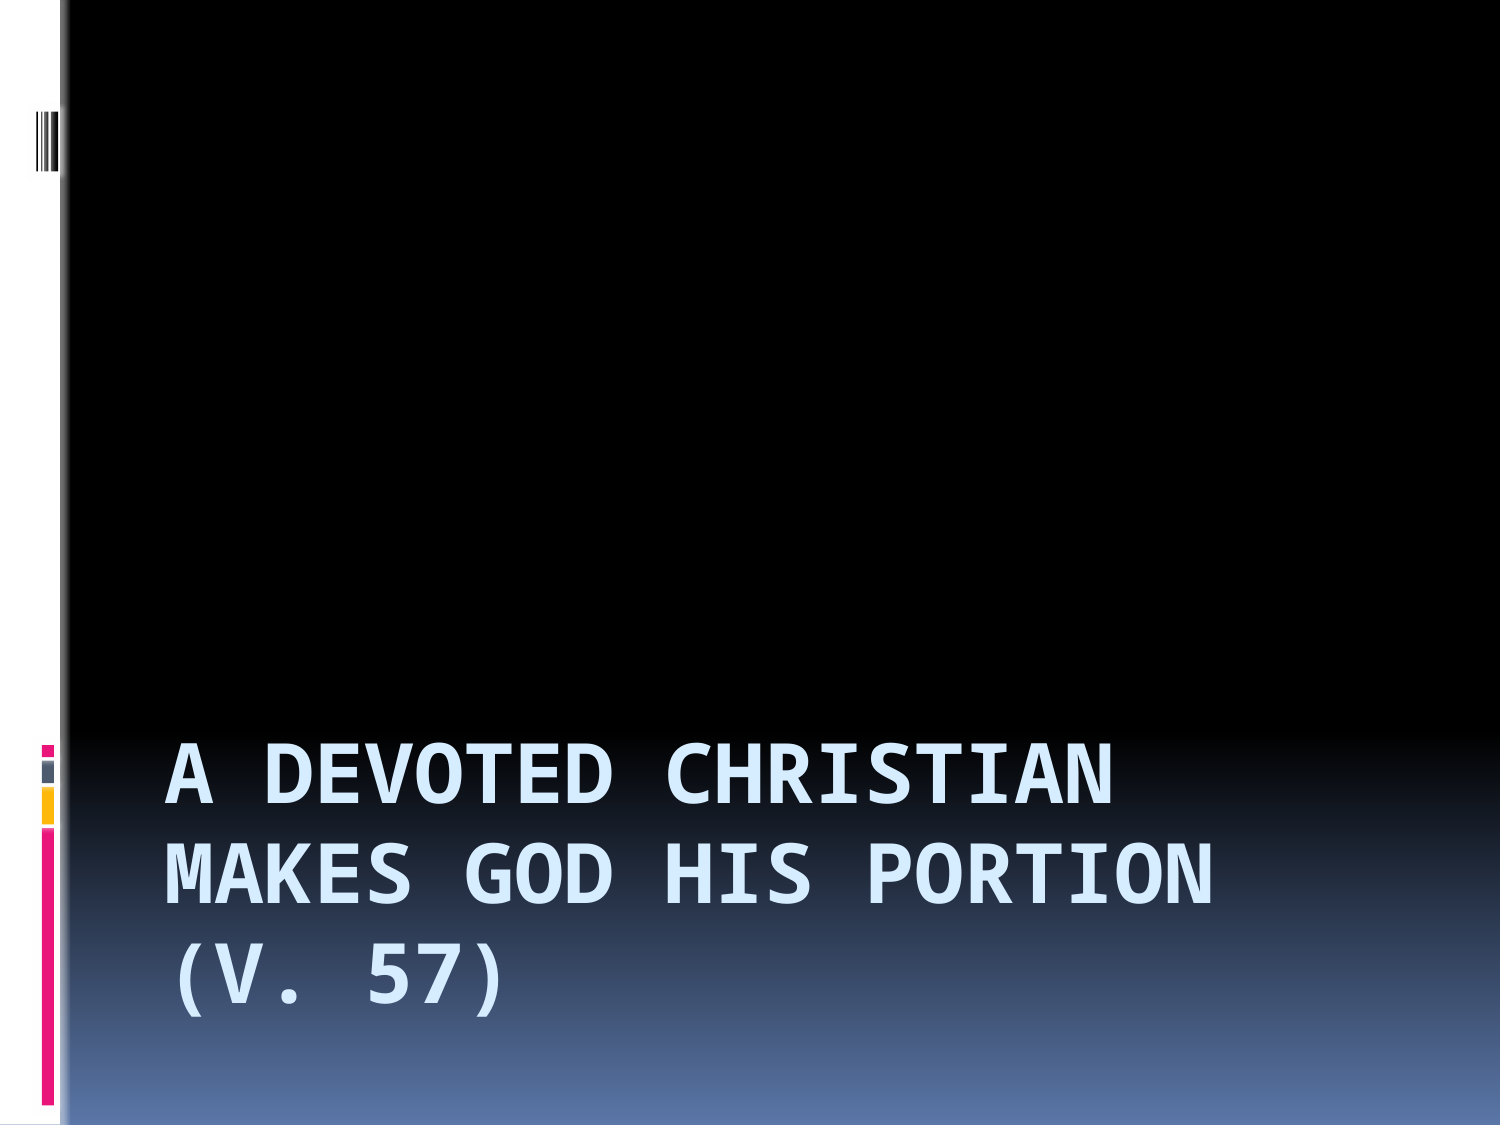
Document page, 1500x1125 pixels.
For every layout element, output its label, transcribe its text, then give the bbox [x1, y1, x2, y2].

title A devoted christian makes god his portion (v. 57) [150, 712, 1425, 1037]
